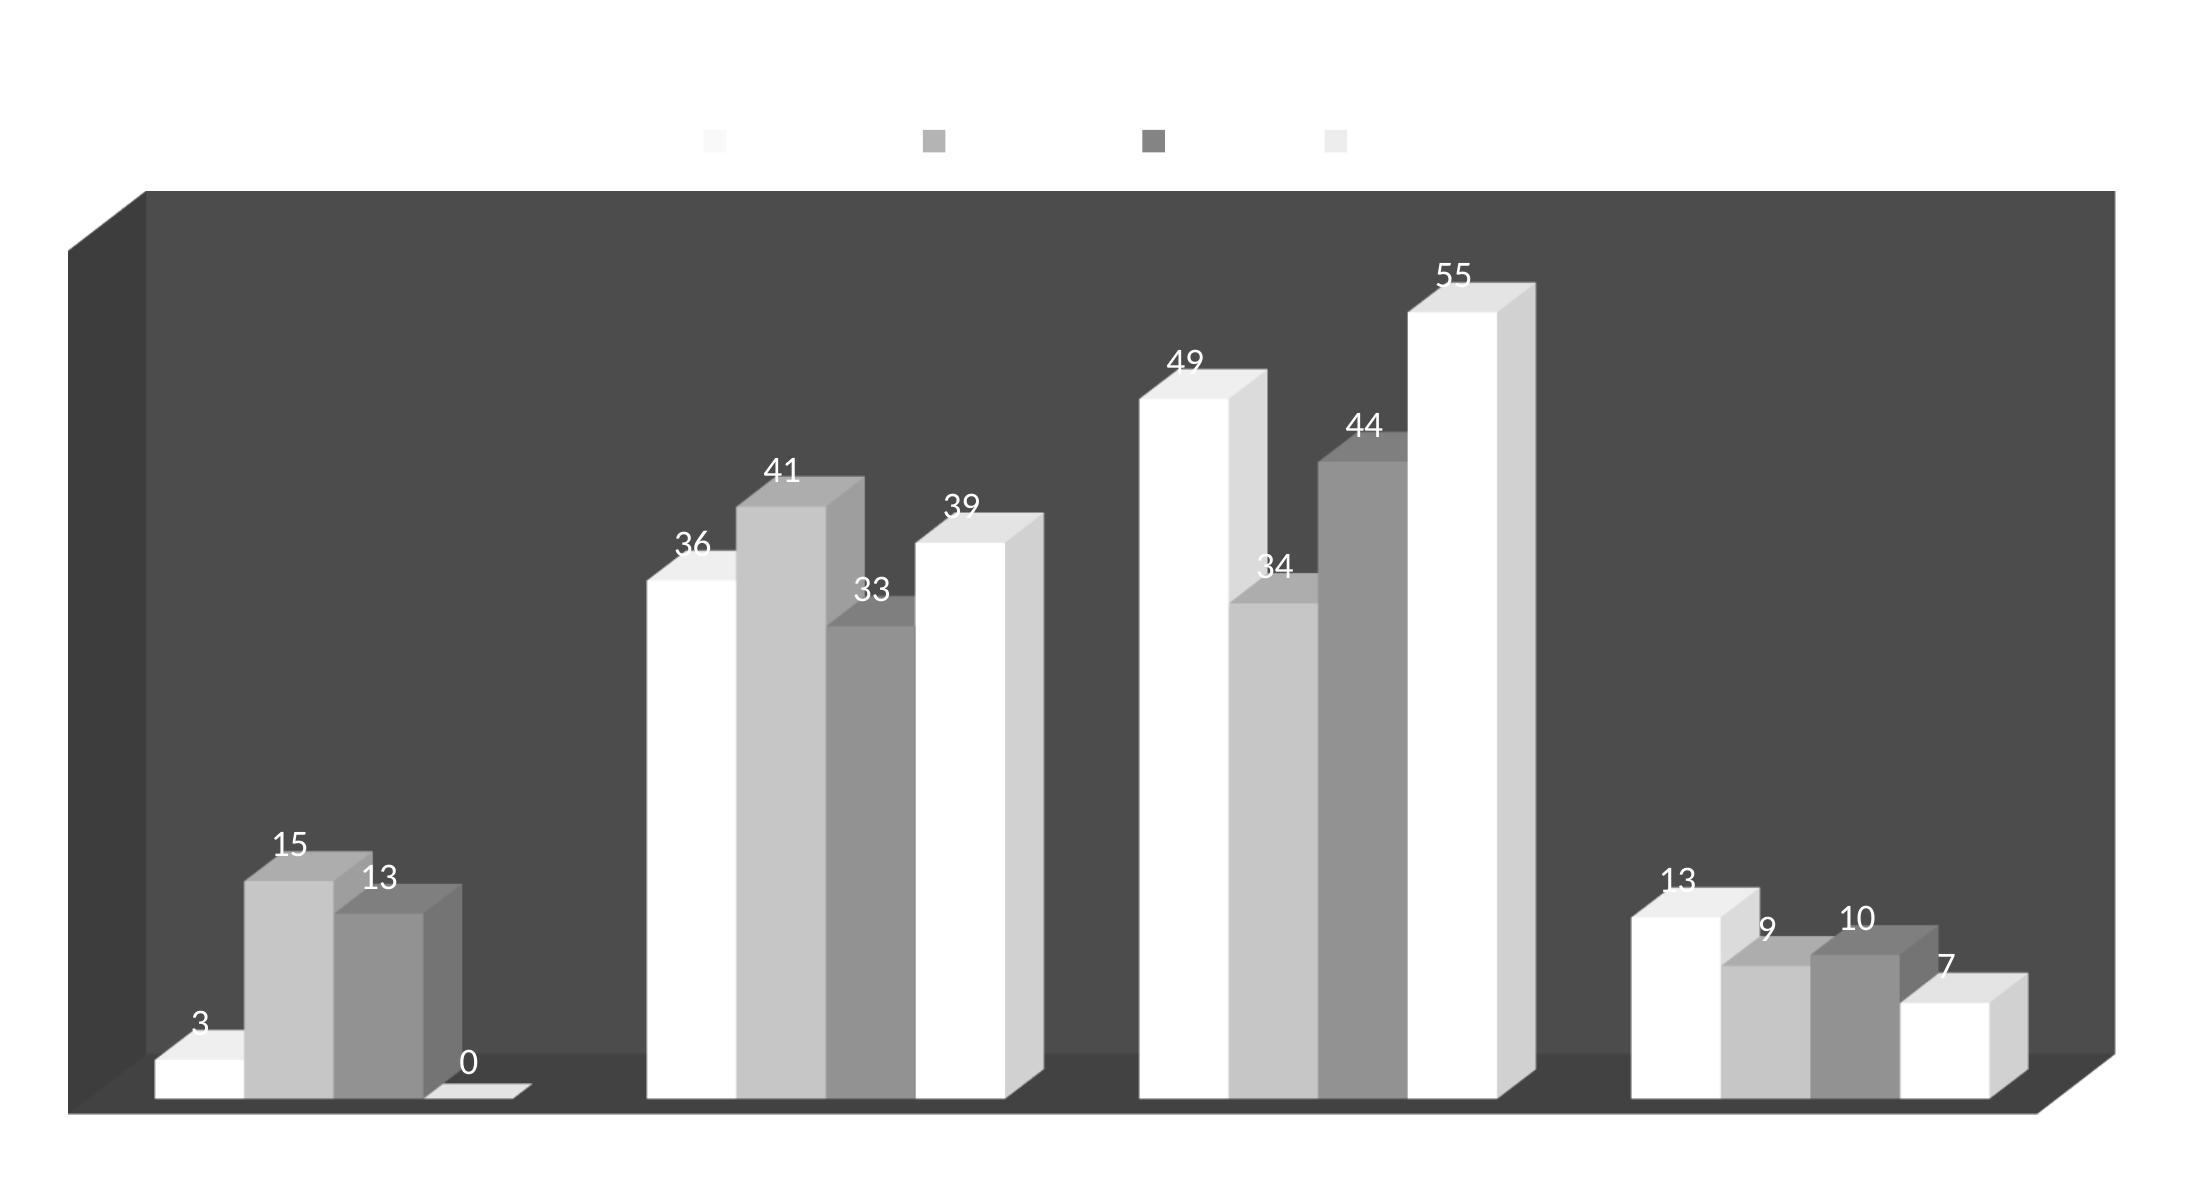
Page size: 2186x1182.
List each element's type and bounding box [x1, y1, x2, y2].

chart [0, 0, 2186, 1182]
